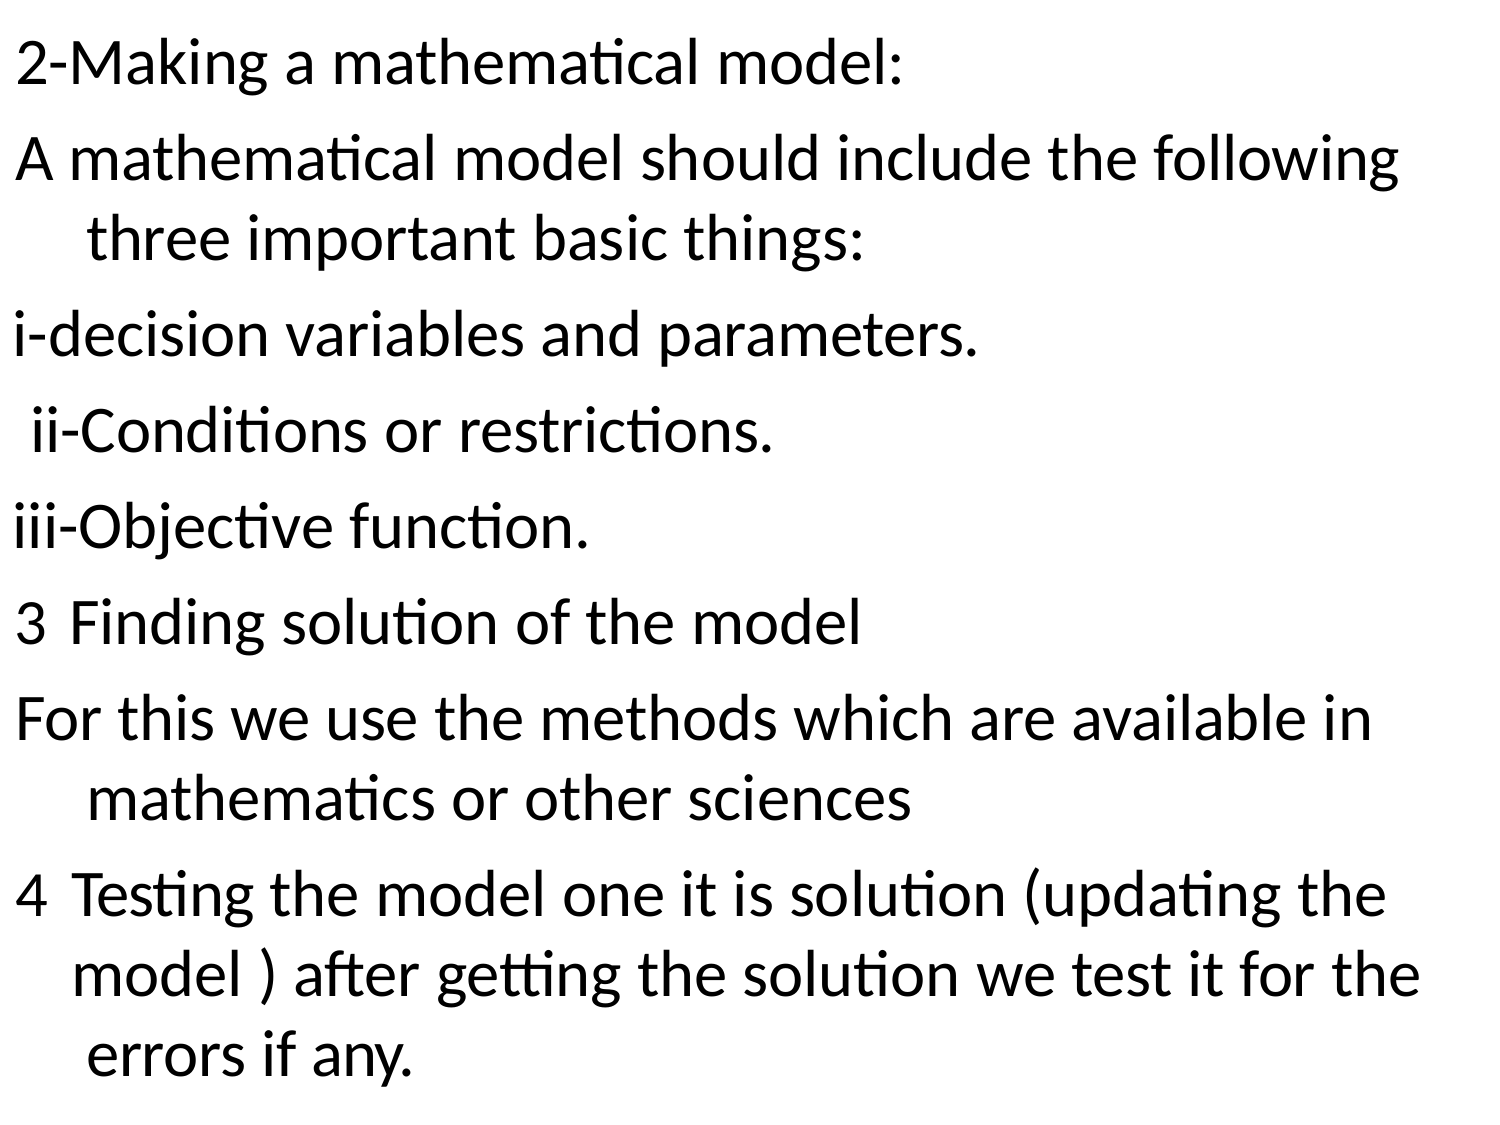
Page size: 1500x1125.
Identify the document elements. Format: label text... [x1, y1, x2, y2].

text_box 2-Making a mathematical model: A mathematical model should include the following three important basic things: i-decision variables and parameters. ii-Conditions or restrictions. iii-Objective function. Finding solution of the model For this we use the methods which are available in mathematics or other sciences Testing the model one it is solution (updating the model ) after getting the solution we test it for the errors if any. [12, 0, 1435, 1090]
